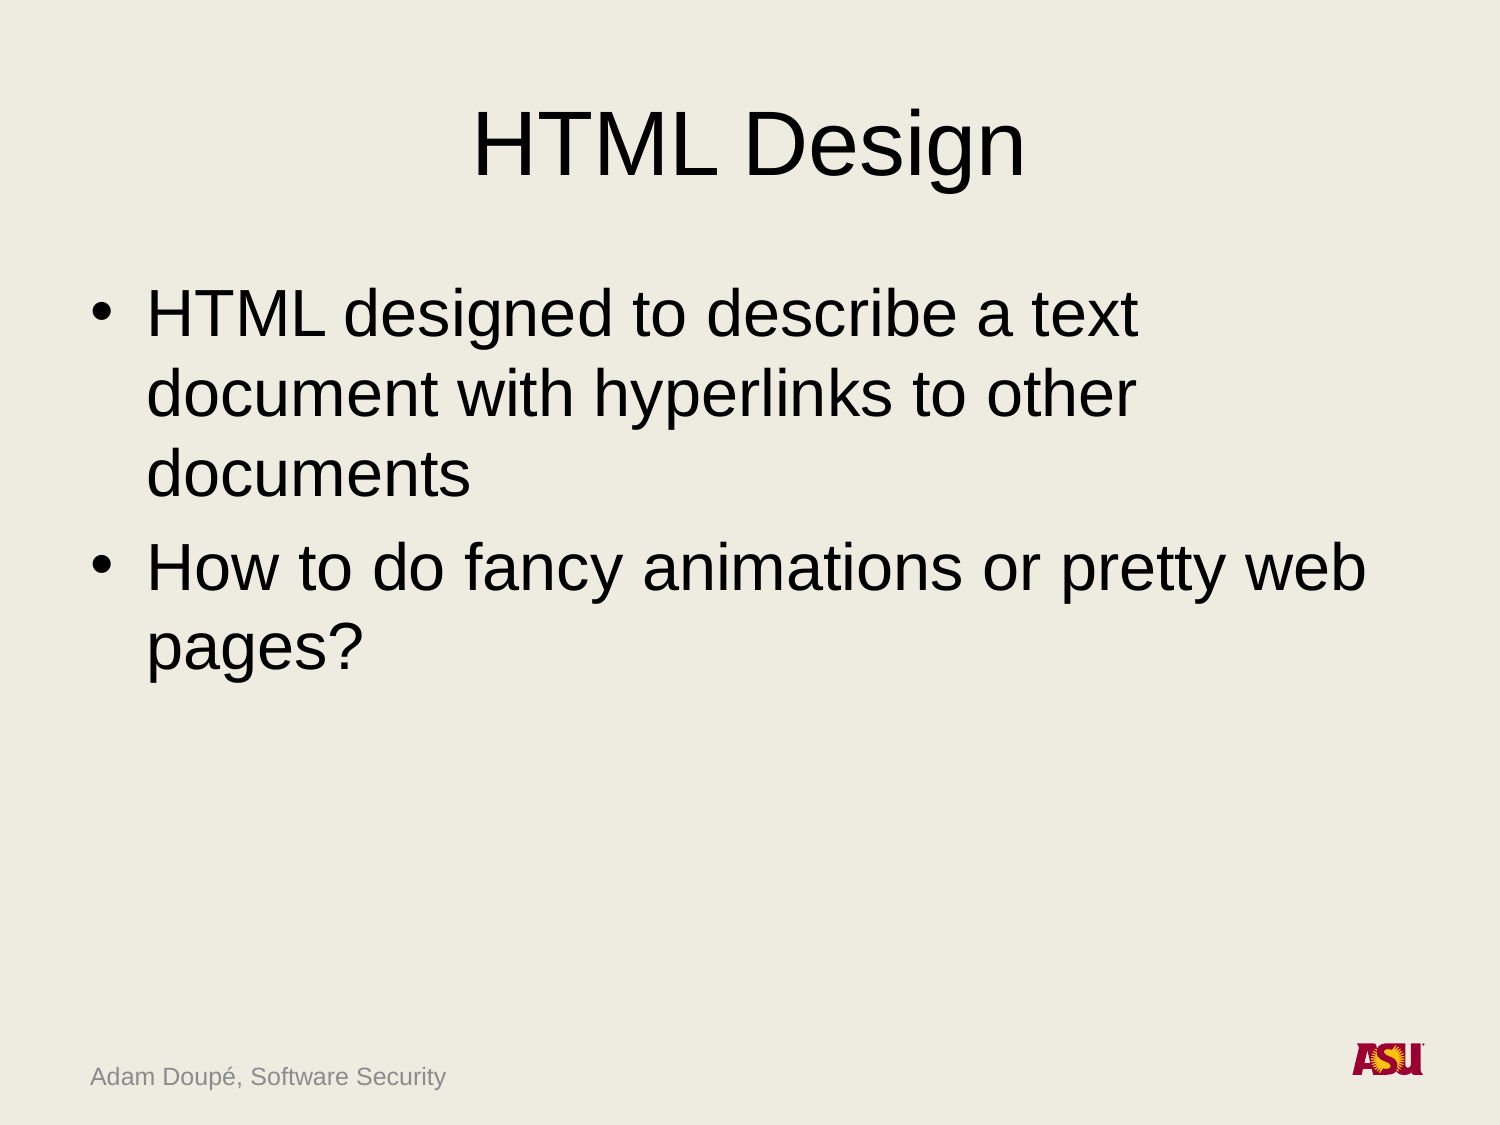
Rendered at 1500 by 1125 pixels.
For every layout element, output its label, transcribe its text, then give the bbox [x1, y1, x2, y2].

title HTML Design [75, 45, 1425, 233]
list HTML designed to describe a text document with hyperlinks to other documents How to do fancy animations or pretty web pages? [75, 262, 1425, 1005]
